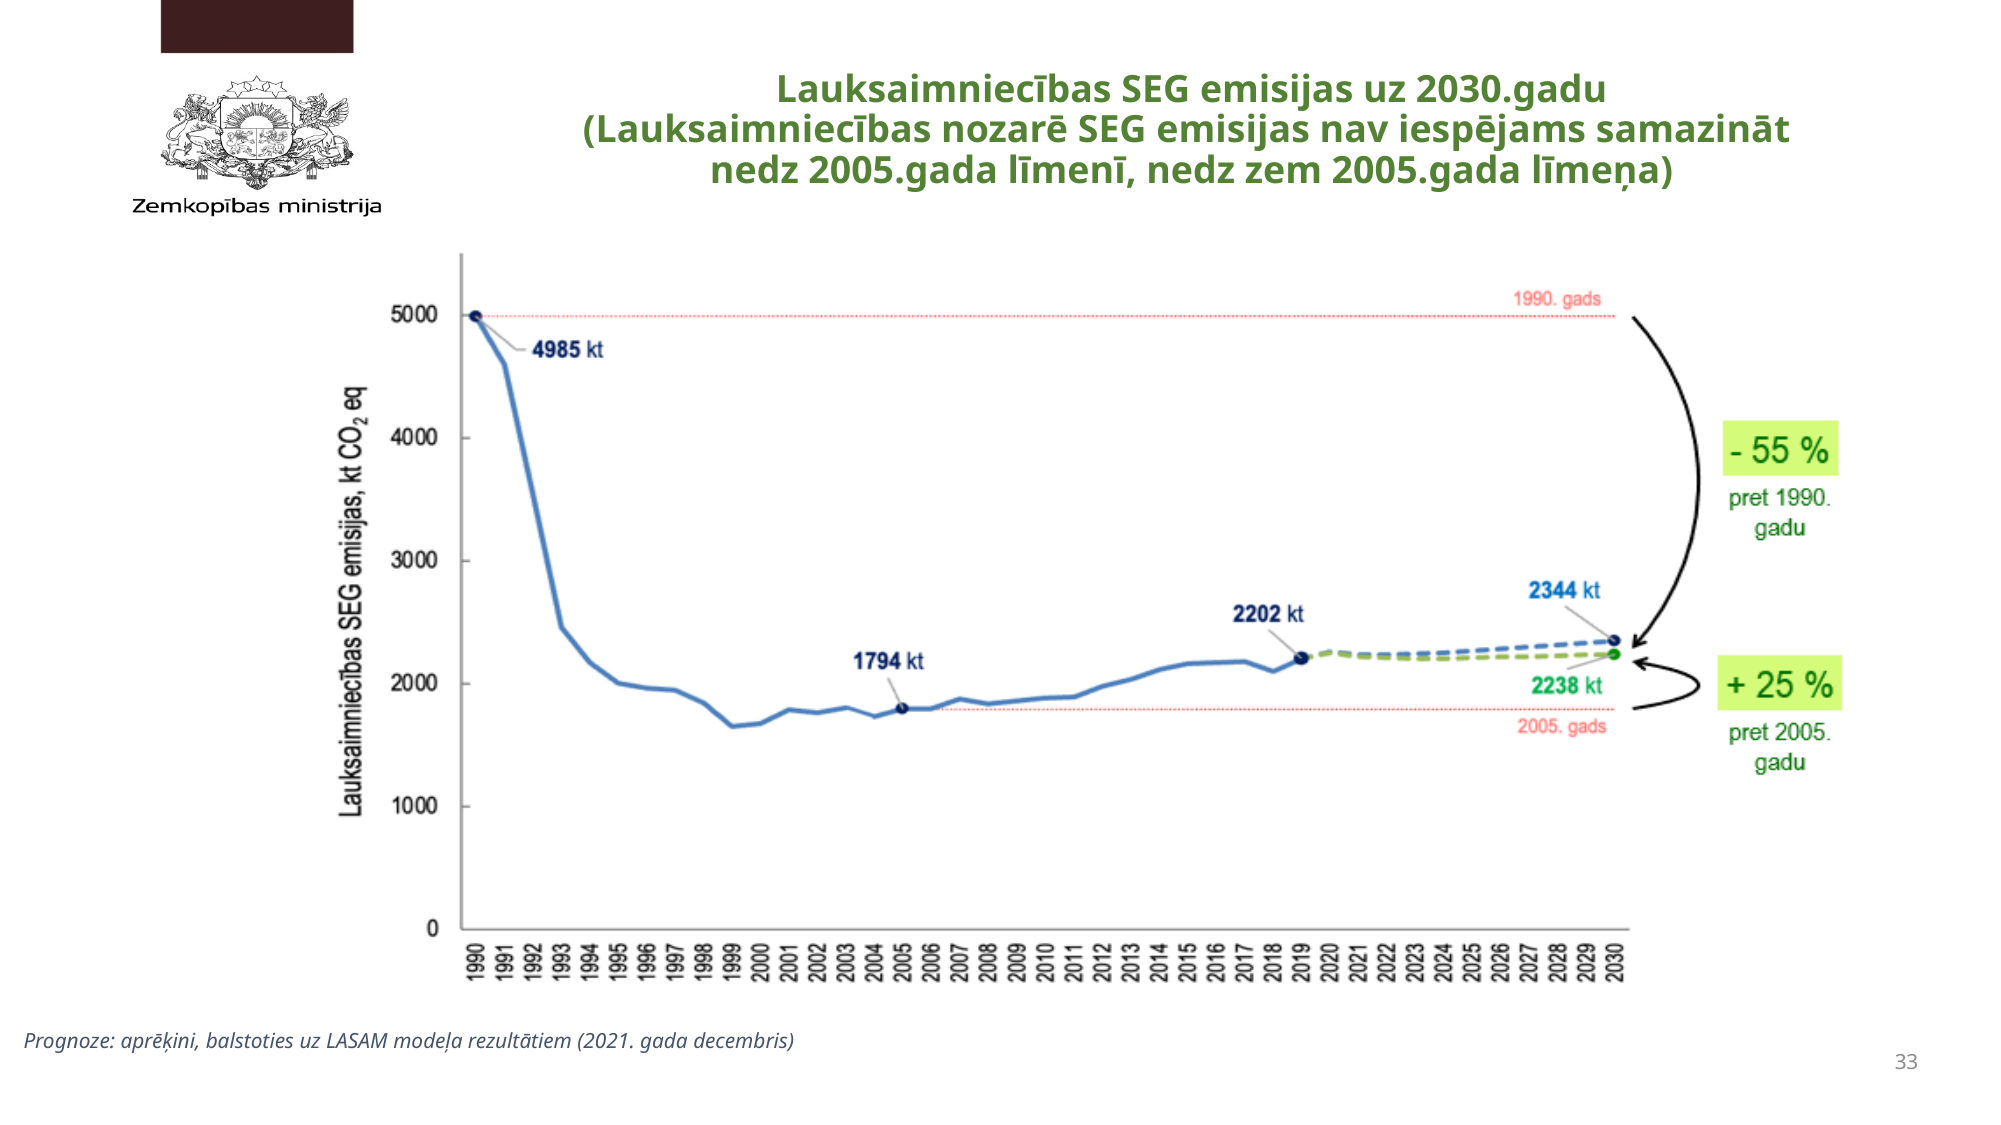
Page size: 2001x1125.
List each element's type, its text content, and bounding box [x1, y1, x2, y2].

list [299, 232, 1867, 1008]
list Prognoze: aprēķini, balstoties uz LASAM modeļa rezultātiem (2021. gada decembris) [15, 714, 1031, 1125]
picture [64, 0, 450, 321]
slide_number 33 [1866, 1037, 1934, 1088]
title Lauksaimniecības SEG emisijas uz 2030.gadu (Lauksaimniecības nozarē SEG emisijas nav iespējams samazināt nedz 2005.gada līmenī, nedz zem 2005.gada līmeņa) [484, 62, 1900, 233]
